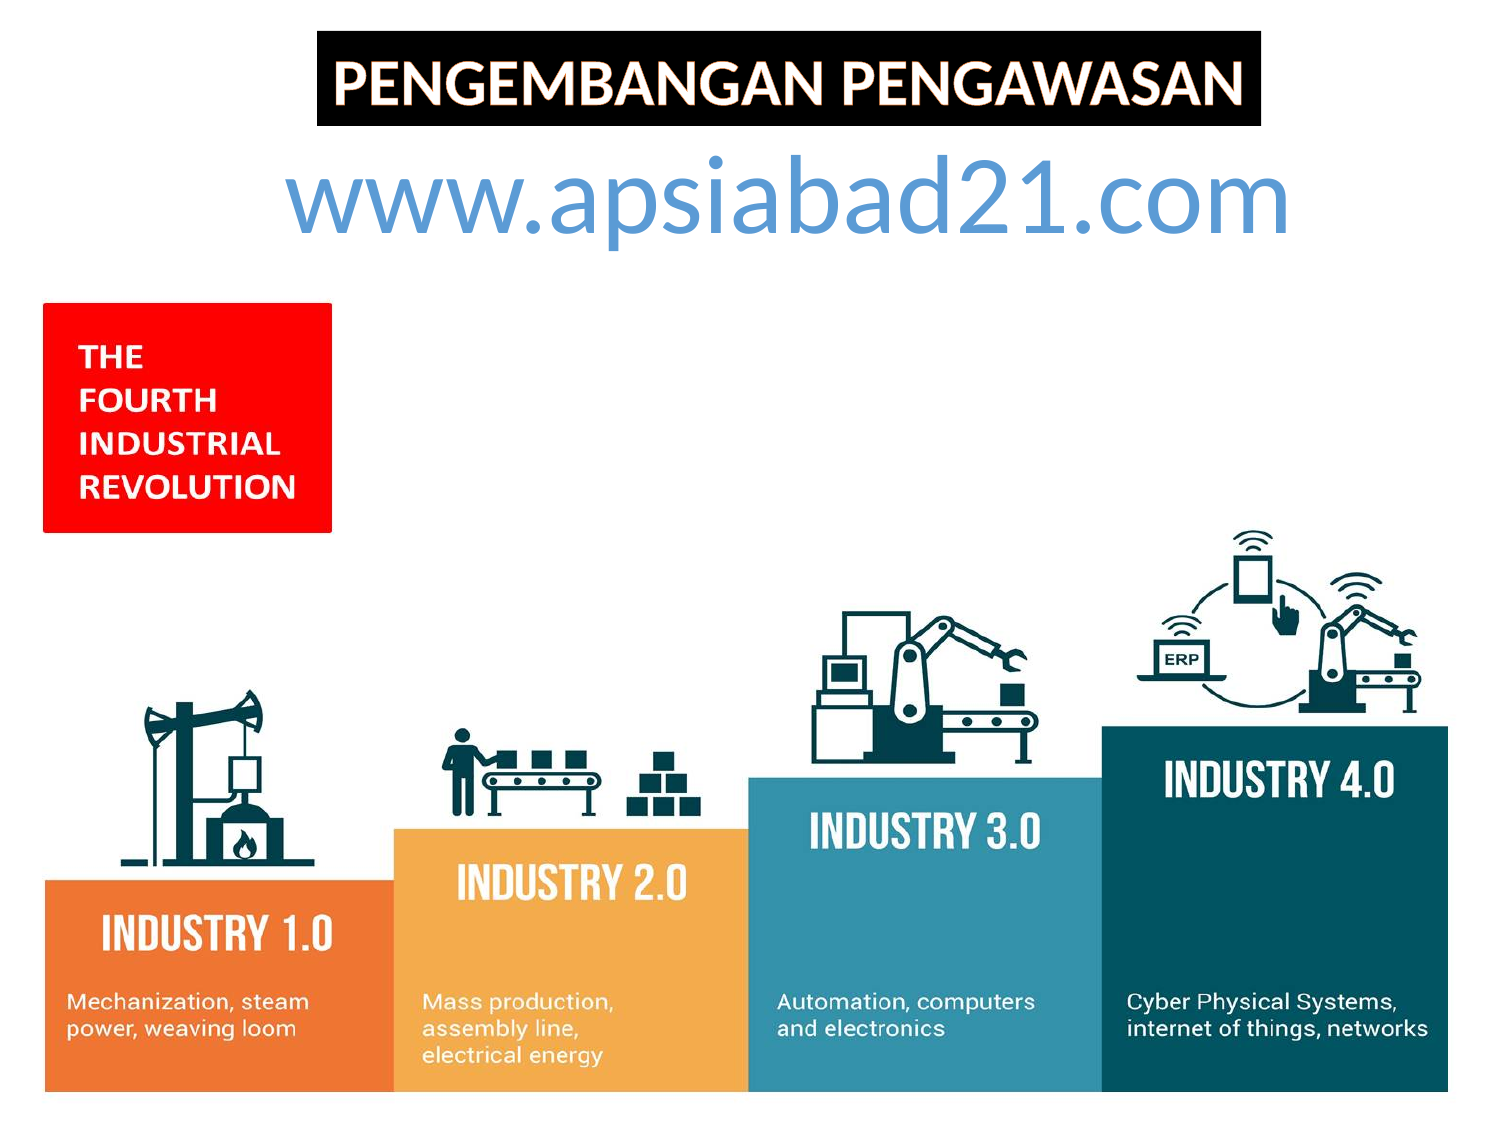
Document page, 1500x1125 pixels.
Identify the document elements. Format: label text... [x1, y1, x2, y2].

text_box www.apsiabad21.com [269, 113, 1310, 264]
text_box PENGEMBANGAN PENGAWASAN [317, 30, 1262, 113]
picture [26, 284, 1467, 1125]
